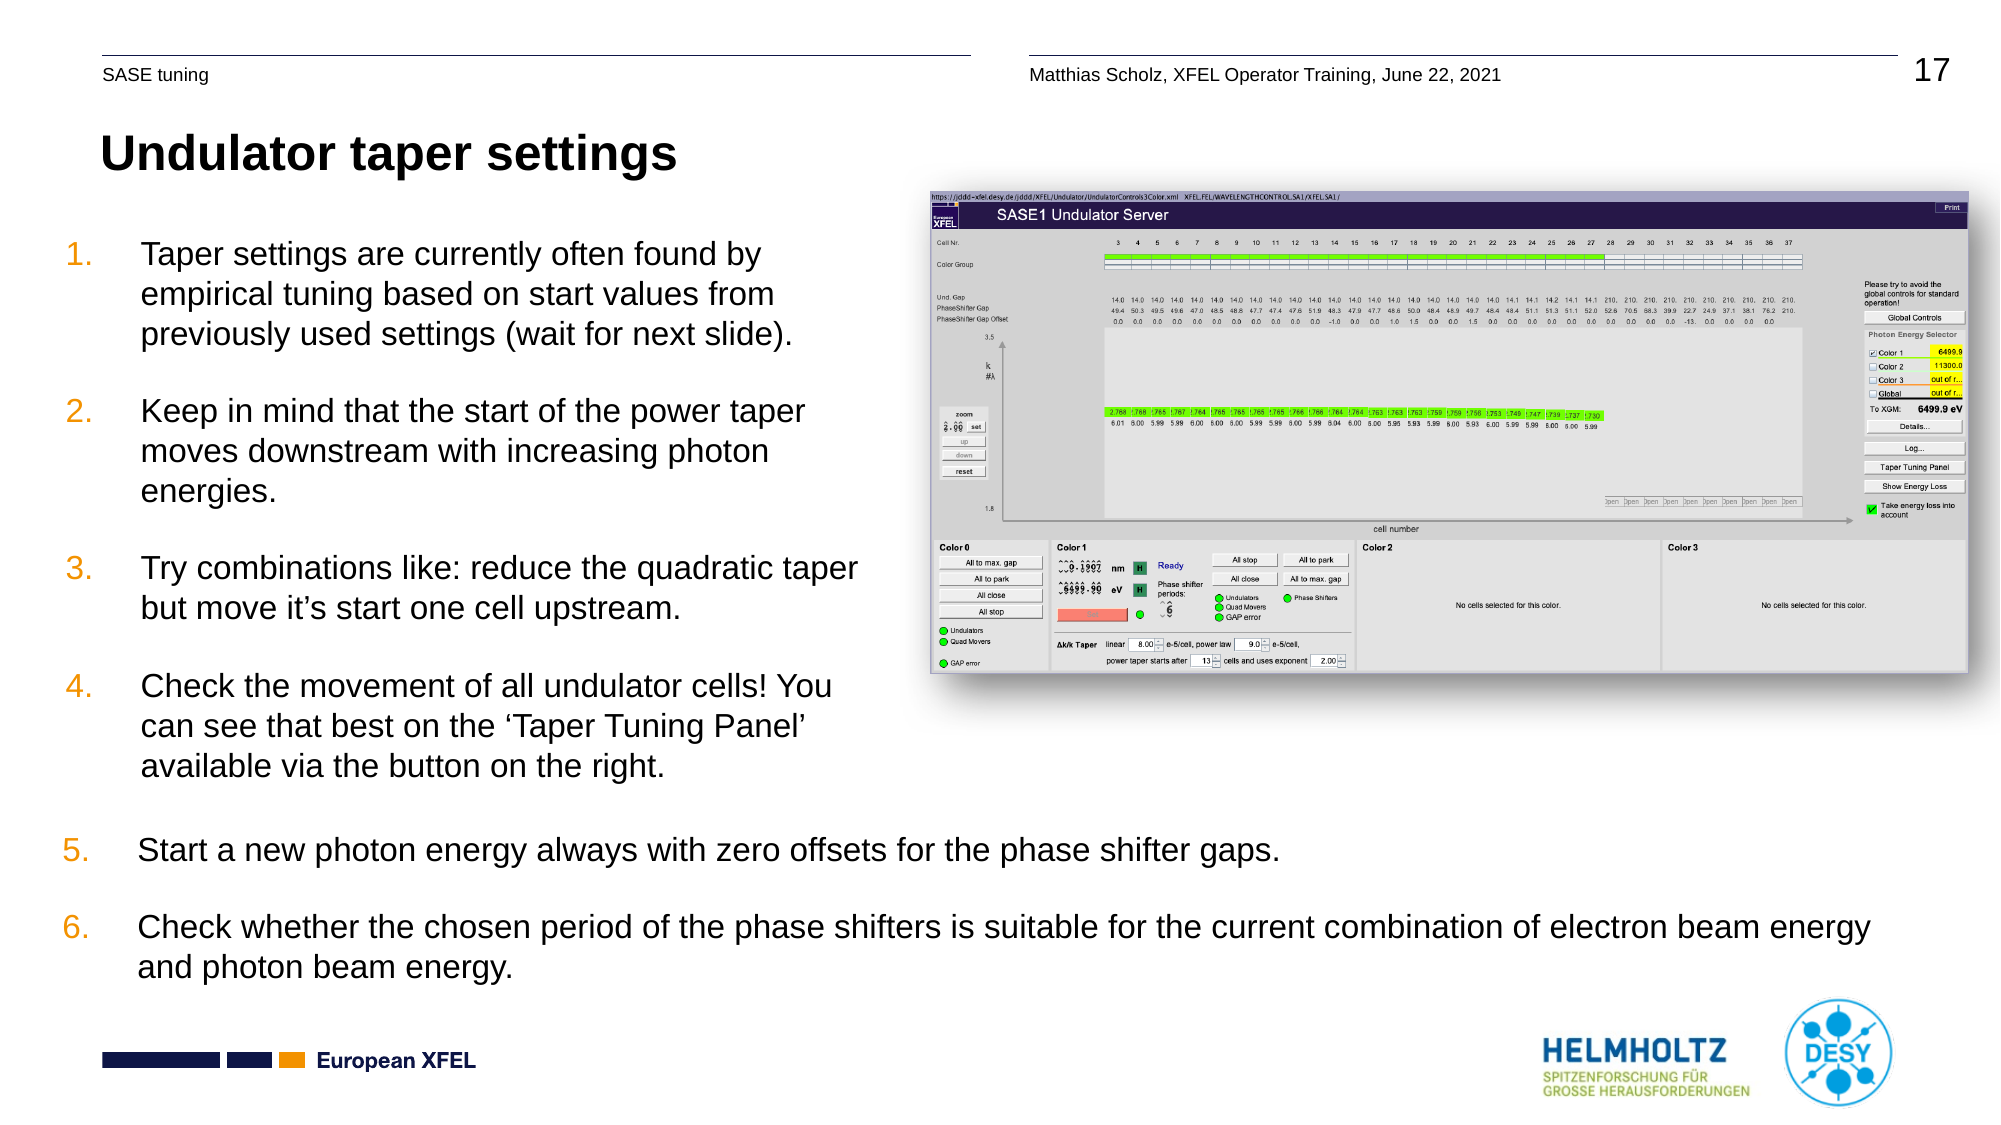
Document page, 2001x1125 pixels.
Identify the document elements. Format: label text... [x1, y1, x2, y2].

picture [930, 191, 1969, 675]
picture [1509, 1034, 1898, 1120]
text_box Taper settings are currently often found by empirical tuning based on start values from previously used settings (wait for next slide). Keep in mind that the start of the power taper moves downstream with increasing photon energies. Try combinations like: reduce the quadratic taper but move it’s start one cell upstream. Check the movement of all undulator cells! You can see that best on the ‘Taper Tuning Panel’ available via the button on the right. [65, 232, 891, 828]
title Undulator taper settings [100, 116, 1898, 181]
text_box Start a new photon energy always with zero offsets for the phase shifter gaps. Check whether the chosen period of the phase shifters is suitable for the current combination of electron beam energy and photon beam energy. [62, 828, 1927, 1034]
